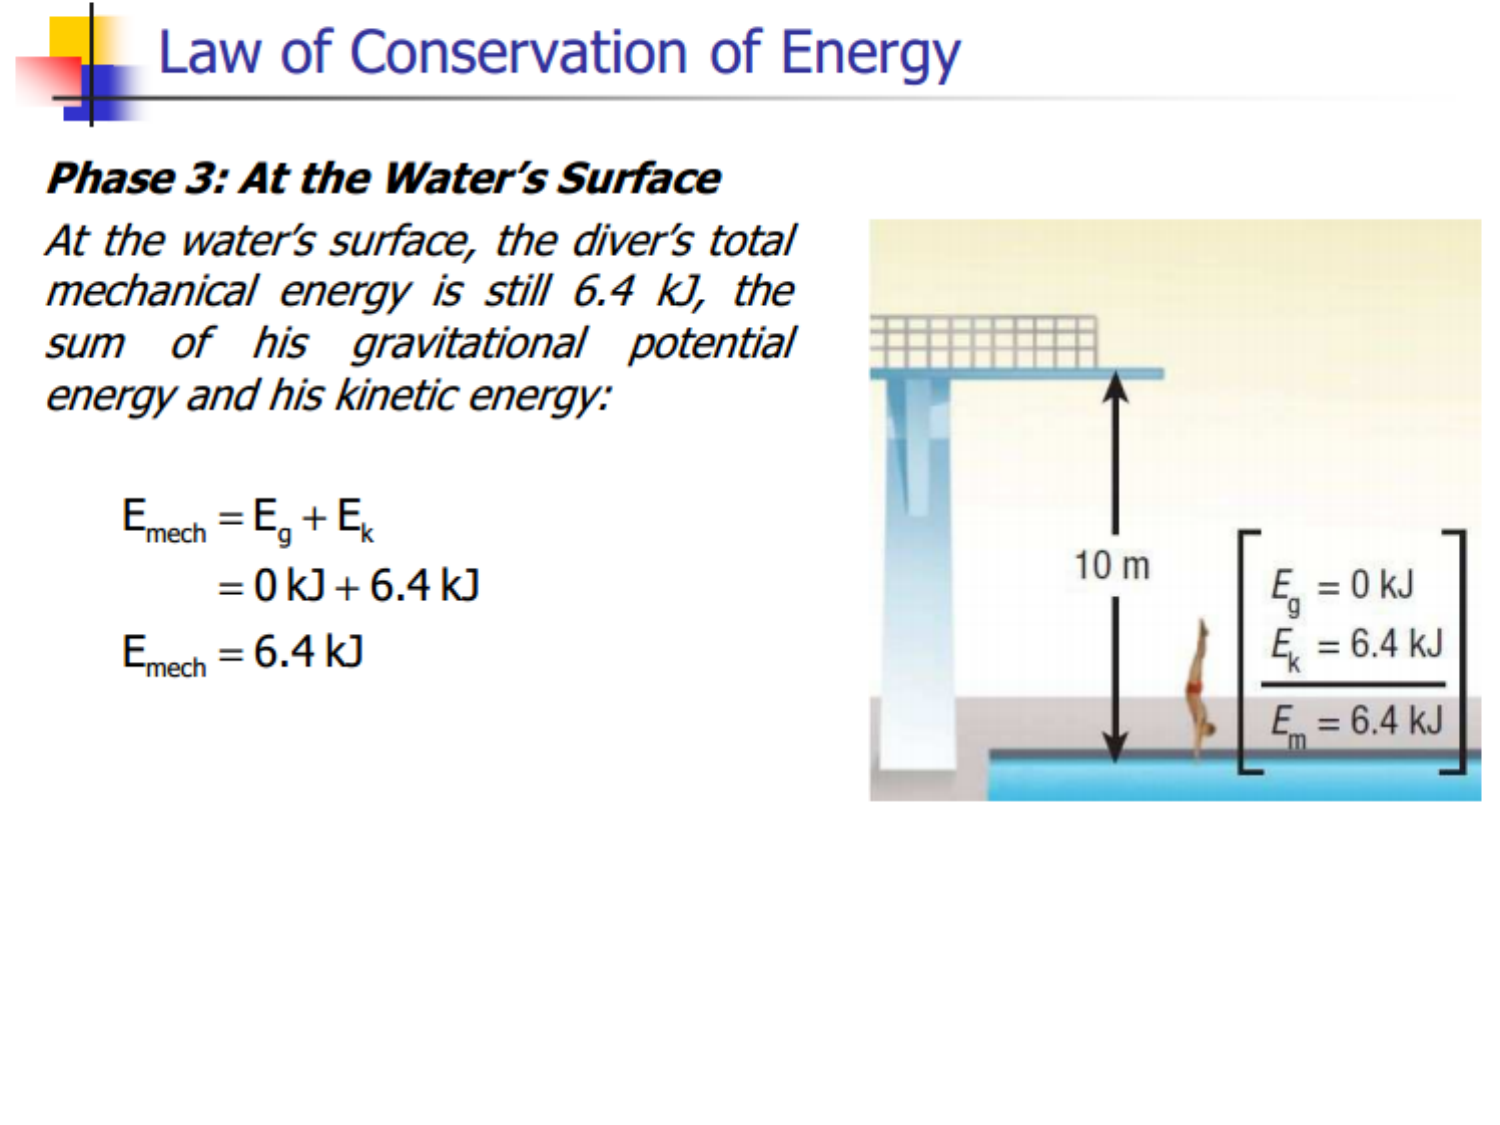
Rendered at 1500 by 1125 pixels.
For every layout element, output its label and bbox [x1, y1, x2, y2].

picture [0, 0, 1500, 888]
